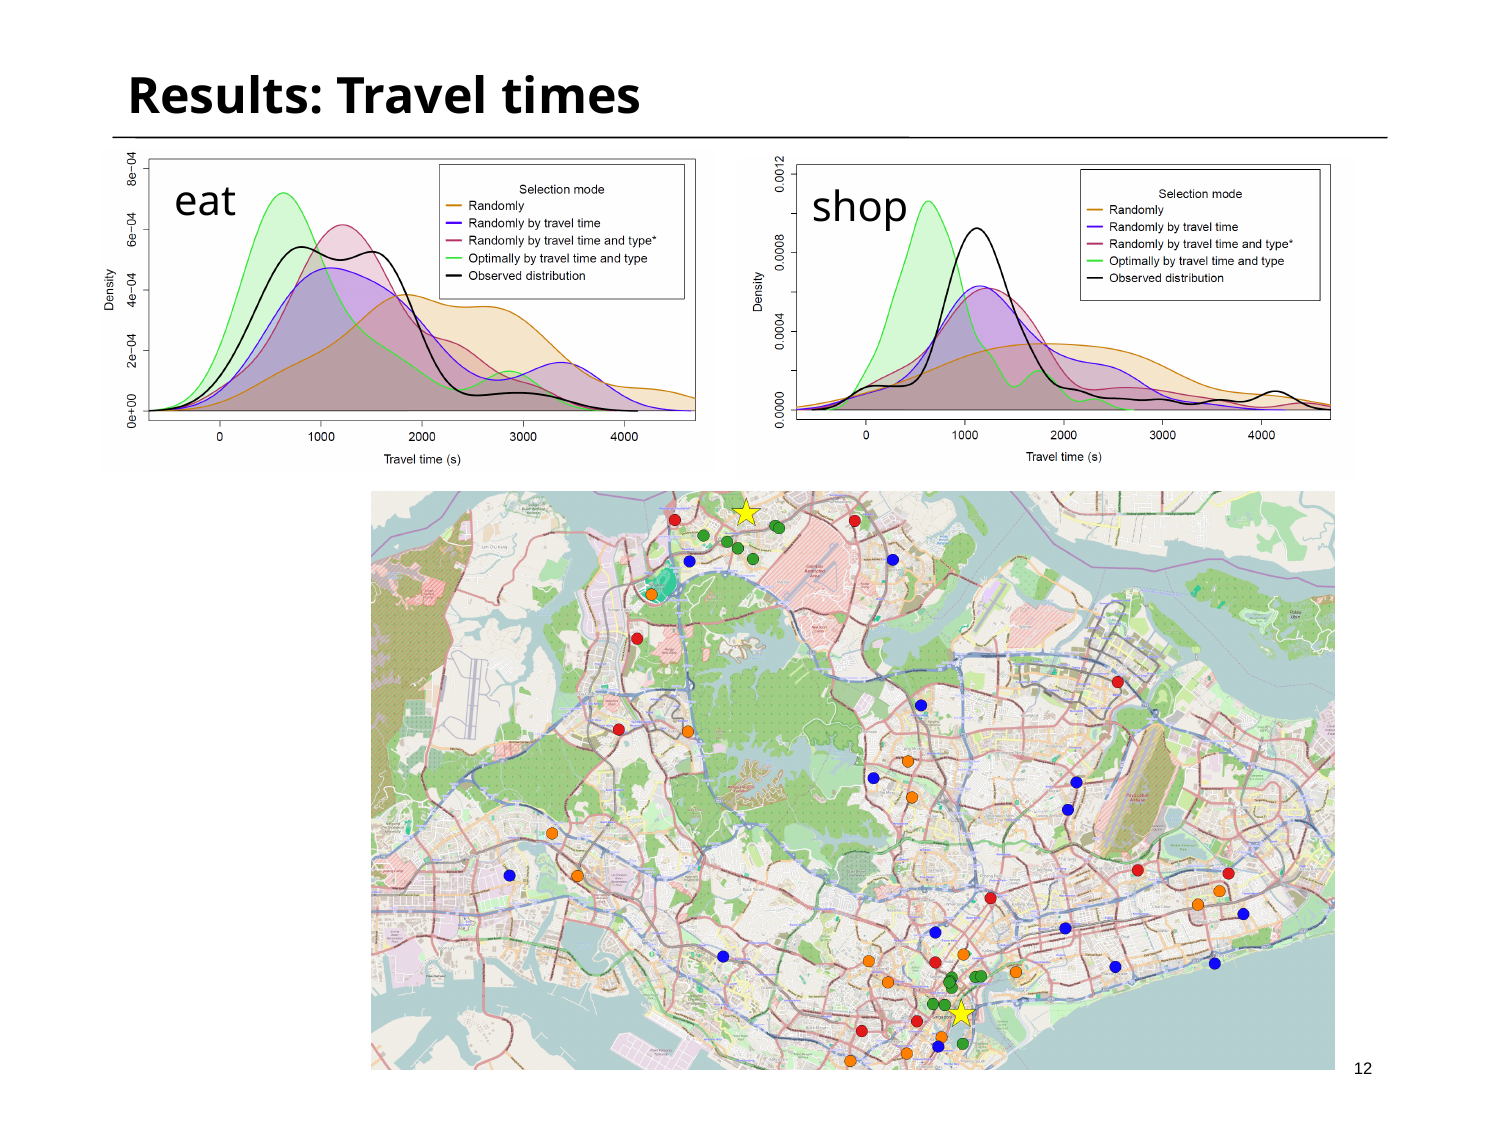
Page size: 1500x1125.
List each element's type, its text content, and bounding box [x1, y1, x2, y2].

title Results: Travel times [112, 50, 1388, 138]
slide_number 12 [1074, 1050, 1388, 1100]
picture [371, 491, 1335, 1070]
picture [100, 148, 715, 473]
picture [737, 156, 1356, 480]
